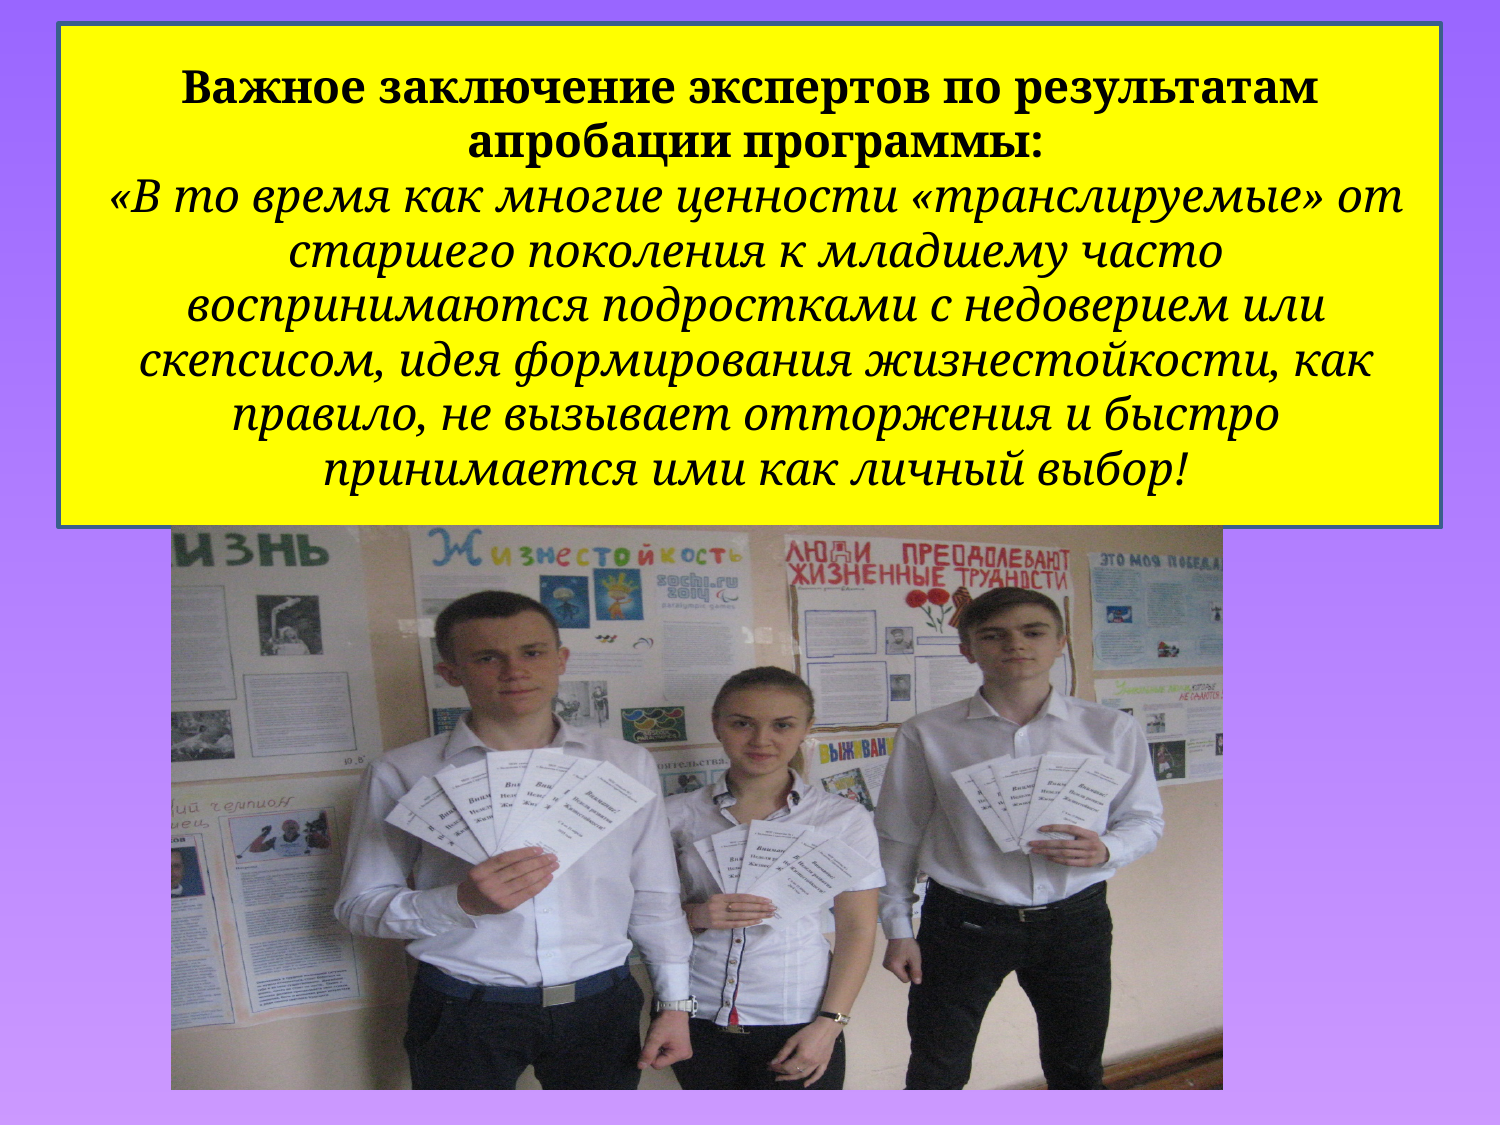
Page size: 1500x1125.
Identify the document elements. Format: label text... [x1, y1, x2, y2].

text_box [56, 21, 1443, 529]
title Важное заключение экспертов по результатам апробации программы: «В то время как многие ценности «транслируемые» от старшего поколения к младшему часто воспринимаются подростками с недоверием или скепсисом, идея формирования жизнестойкости, как правило, не вызывает отторжения и быстро принимается ими как личный выбор! [82, 46, 1430, 506]
picture [170, 524, 1223, 1091]
